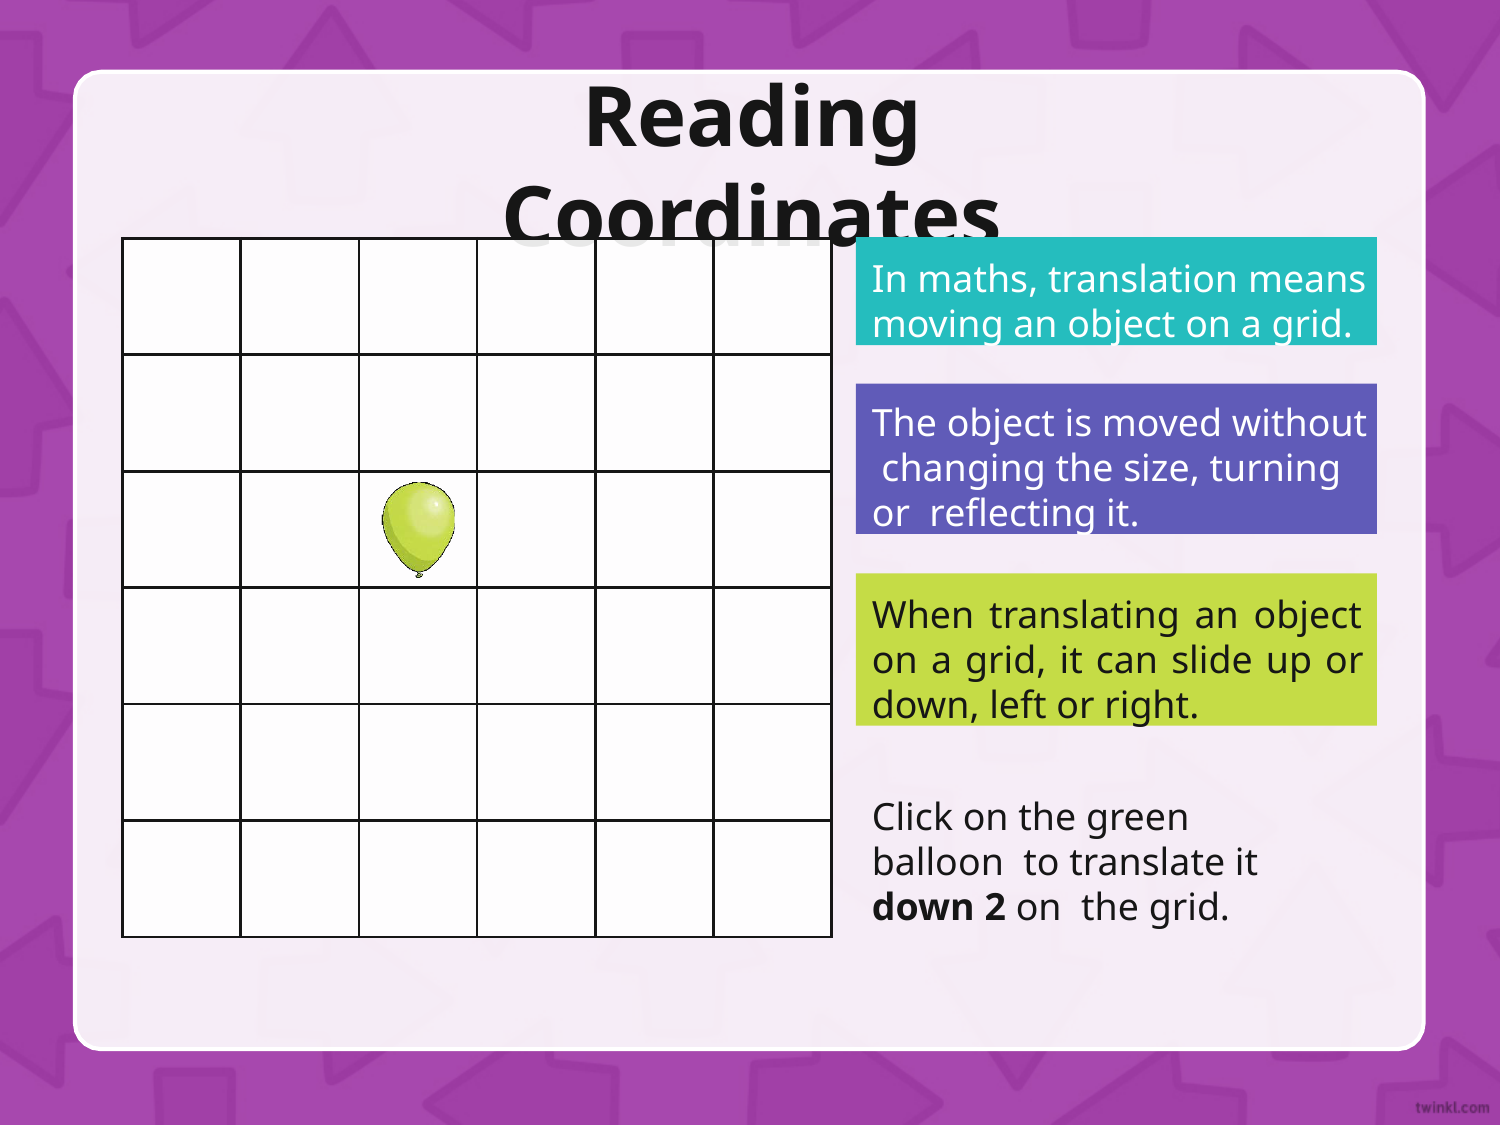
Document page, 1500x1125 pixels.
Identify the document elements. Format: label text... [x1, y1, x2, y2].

text_box Click on the green balloon to translate it down 2 on the grid. [869, 792, 1308, 928]
table_header [242, 240, 358, 353]
table_cell [715, 356, 830, 470]
table_cell [124, 589, 239, 703]
table_cell [242, 589, 358, 703]
table_cell [597, 822, 712, 936]
table_cell [478, 589, 594, 703]
text_box The object is moved without changing the size, turning or reflecting it. [855, 383, 1377, 534]
table_cell [478, 822, 594, 936]
table_cell [597, 589, 712, 703]
table_cell [715, 473, 830, 586]
table_cell [715, 589, 830, 703]
table_cell [124, 705, 239, 819]
table_cell [360, 356, 476, 470]
text_box In maths, translation means moving an object on a grid. [855, 237, 1377, 346]
text_box When translating an object on a grid, it can slide up or down, left or right. [855, 573, 1377, 726]
table_cell [478, 473, 594, 586]
table_cell [478, 356, 594, 470]
table_cell [242, 473, 358, 586]
table_cell [242, 705, 358, 819]
table_cell [360, 822, 476, 936]
table_cell [242, 356, 358, 470]
table_header [124, 240, 239, 353]
table_cell [715, 822, 830, 936]
table_cell [360, 705, 476, 819]
table_cell [124, 822, 239, 936]
table_cell [715, 705, 830, 819]
table_cell [124, 473, 239, 586]
table_header [715, 240, 830, 353]
title Reading Coordinates [331, 63, 1172, 264]
table_cell [242, 822, 358, 936]
text_box [381, 482, 455, 578]
table_cell [597, 356, 712, 470]
table_cell [124, 356, 239, 470]
table_header [478, 240, 594, 353]
table_cell [360, 589, 476, 703]
table_cell [597, 473, 712, 586]
table_header [360, 240, 476, 353]
table_header [597, 240, 712, 353]
text_box [74, 71, 1424, 1050]
table_cell [597, 705, 712, 819]
table_cell [478, 705, 594, 819]
table_cell [360, 473, 476, 586]
picture [0, 0, 1500, 1125]
